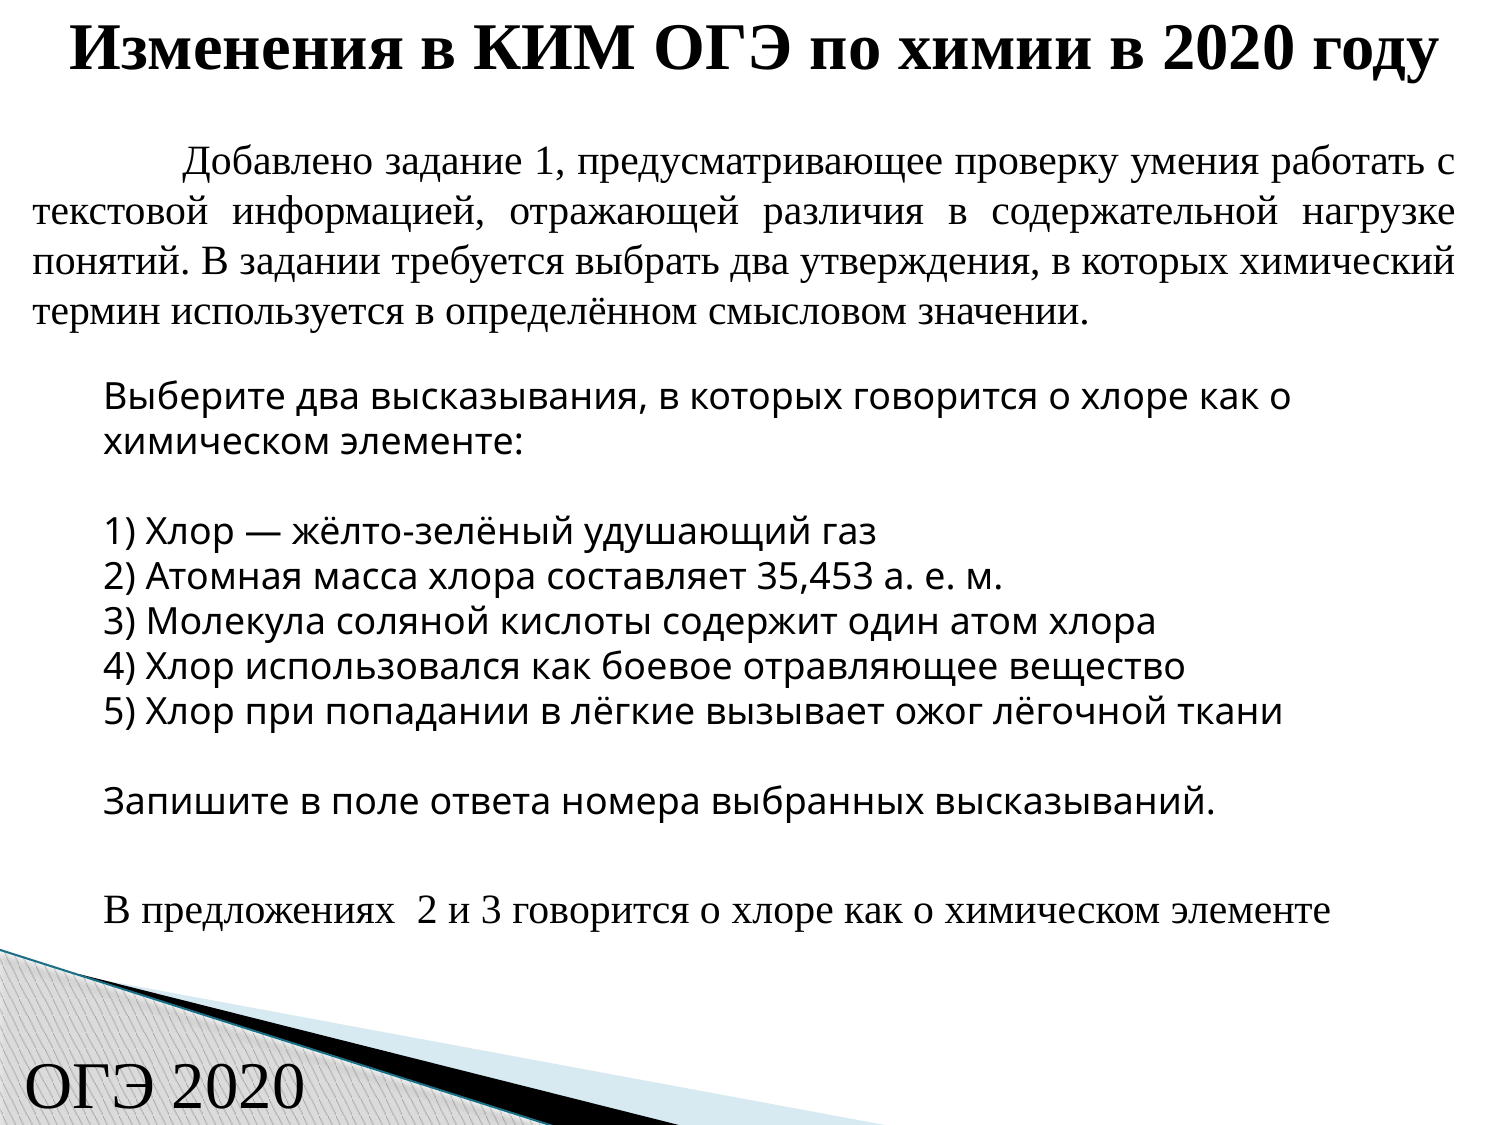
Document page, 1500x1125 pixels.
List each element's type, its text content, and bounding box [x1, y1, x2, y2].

text_box Выберите два высказывания, в которых говорится о хлоре как о химическом элементе: 1) Хлор — жёлто-зелёный удушающий газ 2) Атомная масса хлора составляет 35,453 а. е. м. 3) Молекула соляной кислоты содержит один атом хлора 4) Хлор использовался как боевое отравляющее вещество 5) Хлор при попадании в лёгкие вызывает ожог лёгочной ткани Запишите в поле ответа номера выбранных высказываний. [88, 364, 1412, 830]
text_box Изменения в КИМ ОГЭ по химии в 2020 году [41, 0, 1471, 91]
text_box В предложениях 2 и 3 говорится о хлоре как о химическом элементе [88, 874, 1412, 940]
text_box Добавлено задание 1, предусматривающее проверку умения работать с текстовой информацией, отражающей различия в содержательной нагрузке понятий. В задании требуется выбрать два утверждения, в которых химический термин используется в определённом смысловом значении. [17, 125, 1471, 341]
slide_number ОГЭ 2020 [5, 1023, 325, 1125]
